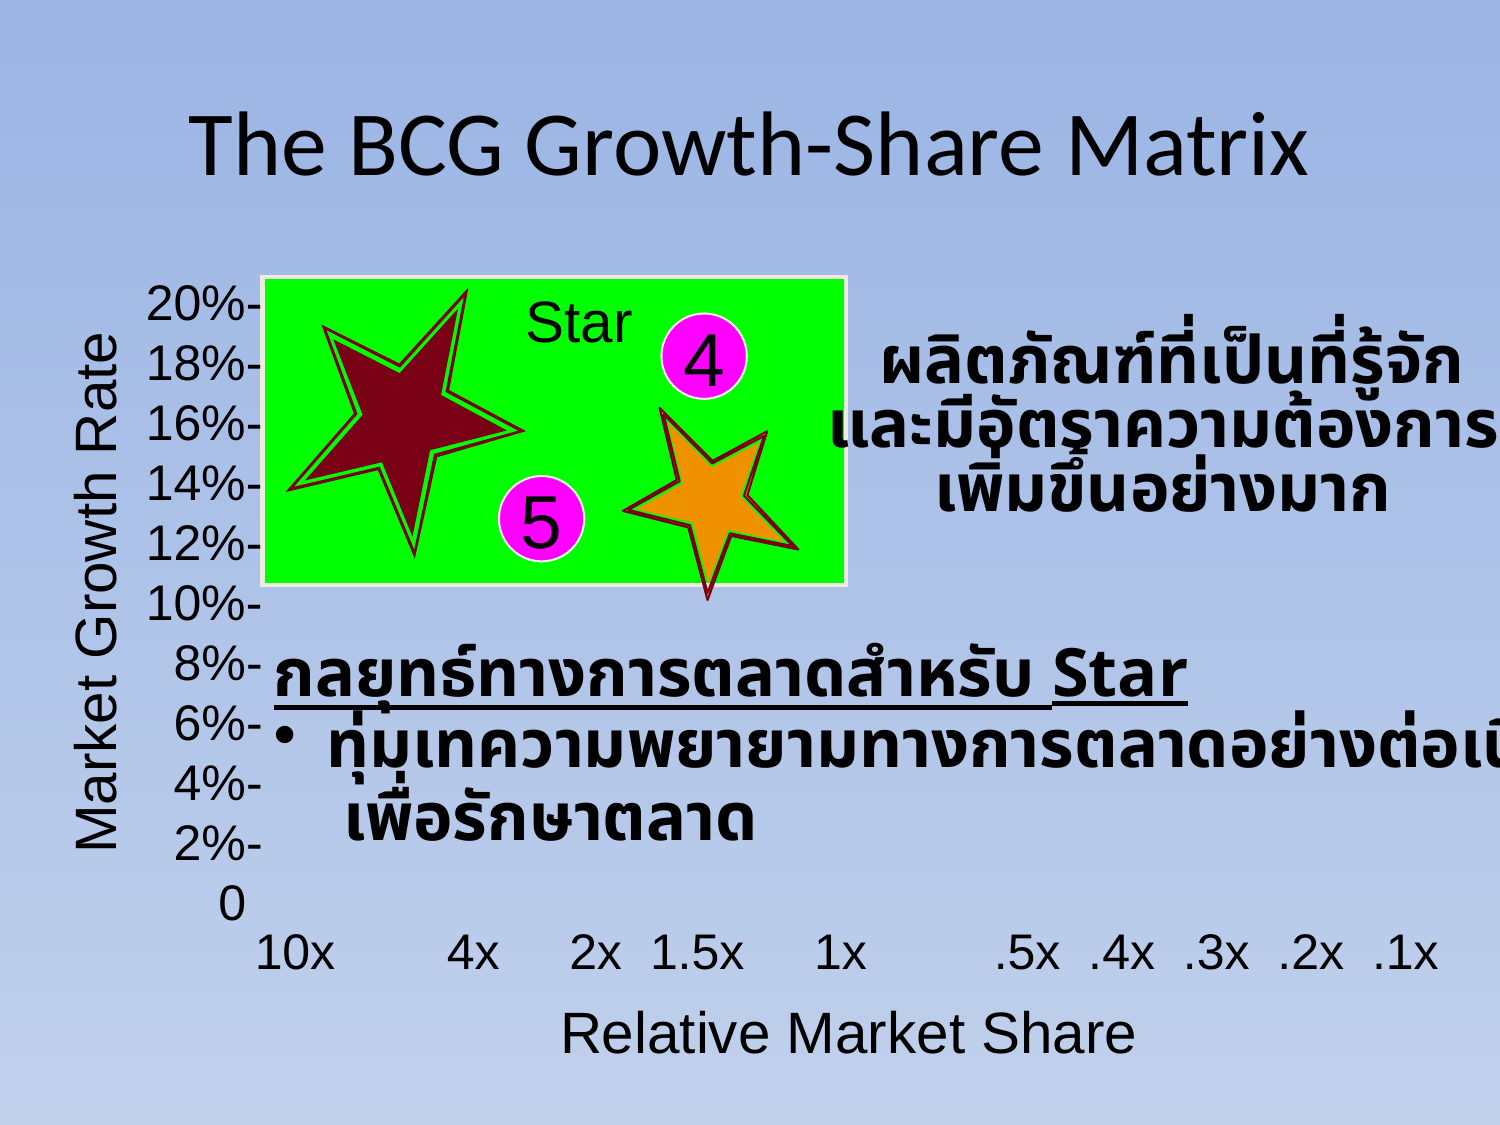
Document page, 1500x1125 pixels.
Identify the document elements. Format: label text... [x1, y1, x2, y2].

title The BCG Growth-Share Matrix [74, 44, 1426, 233]
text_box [263, 276, 846, 601]
text_box กลยุทธ์ทางการตลาดสำหรับ Star ทุ่มเทความพยายามทางการตลาดอย่างต่อเนื่อง เพื่อรักษาตลาด [265, 631, 1500, 862]
text_box ผลิตภัณฑ์ที่เป็นที่รู้จัก และมีอัตราความต้องการ เพิ่มขึ้นอย่างมาก [851, 324, 1500, 532]
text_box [49, 274, 261, 926]
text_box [237, 924, 1474, 1061]
